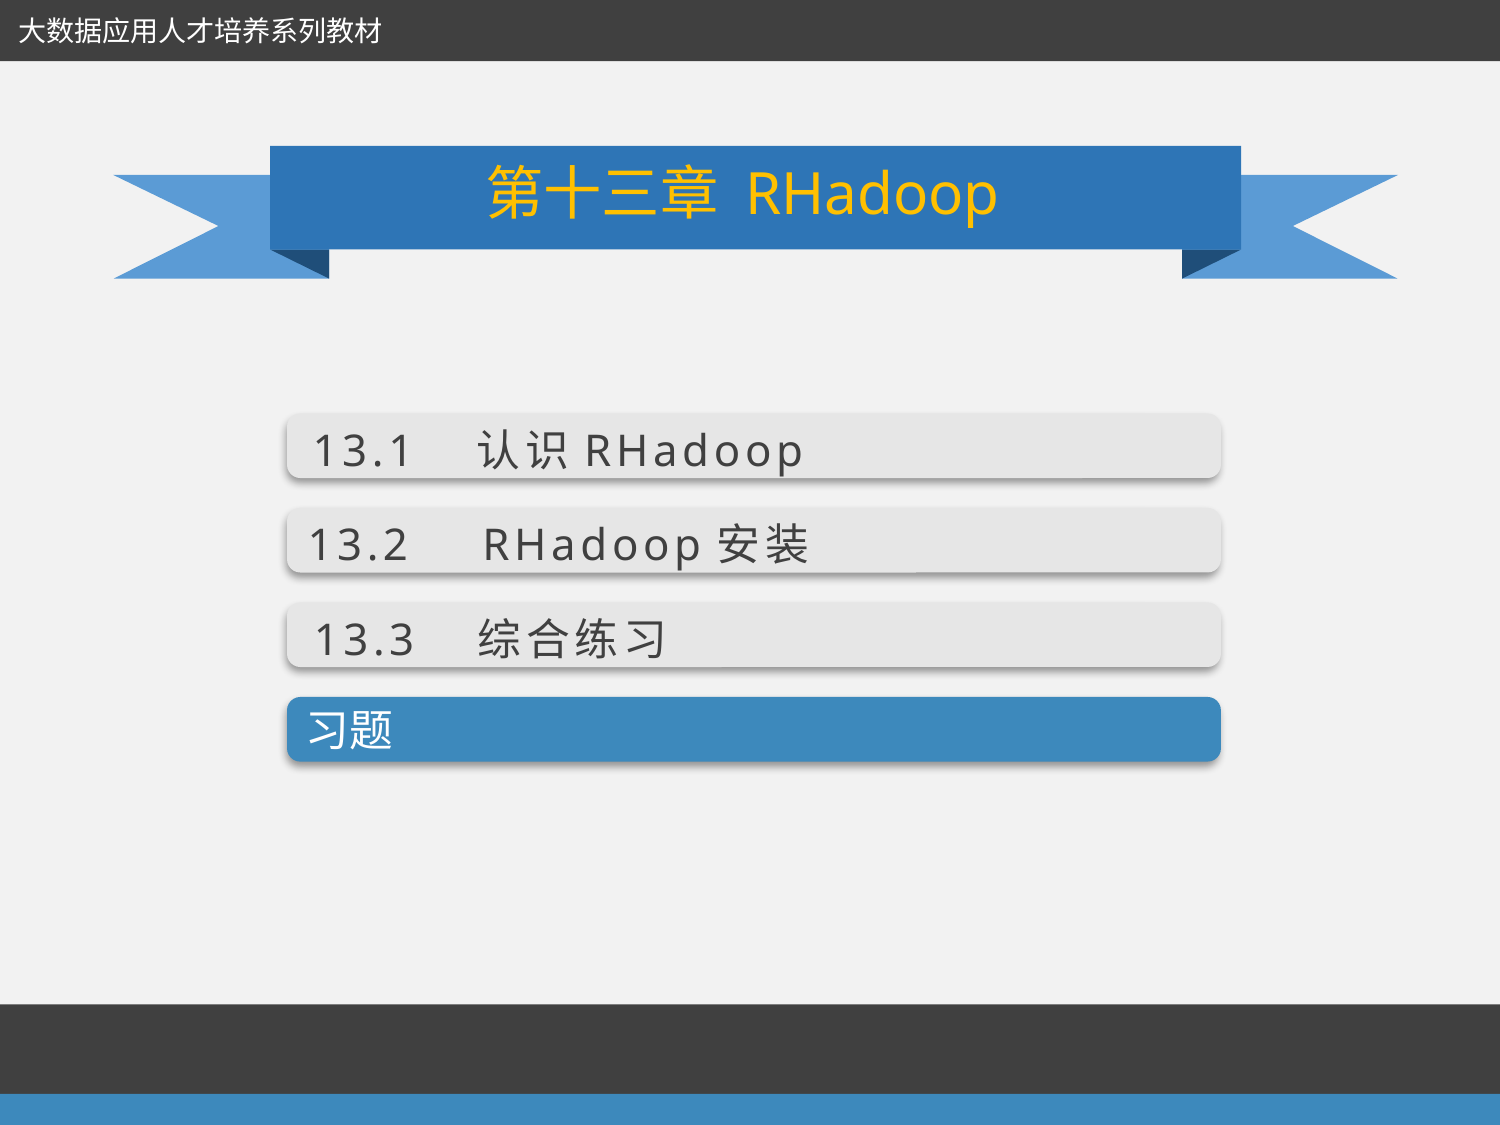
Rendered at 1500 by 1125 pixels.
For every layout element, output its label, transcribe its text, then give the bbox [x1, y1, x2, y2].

text_box 大数据应用人才培养系列教材 [4, 6, 398, 55]
text_box [0, 0, 1500, 62]
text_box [113, 145, 1399, 279]
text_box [286, 602, 1221, 673]
text_box [0, 1003, 1500, 1093]
text_box 习题 [285, 695, 1222, 763]
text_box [286, 413, 1221, 484]
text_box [286, 507, 1221, 578]
text_box [0, 1093, 1500, 1125]
